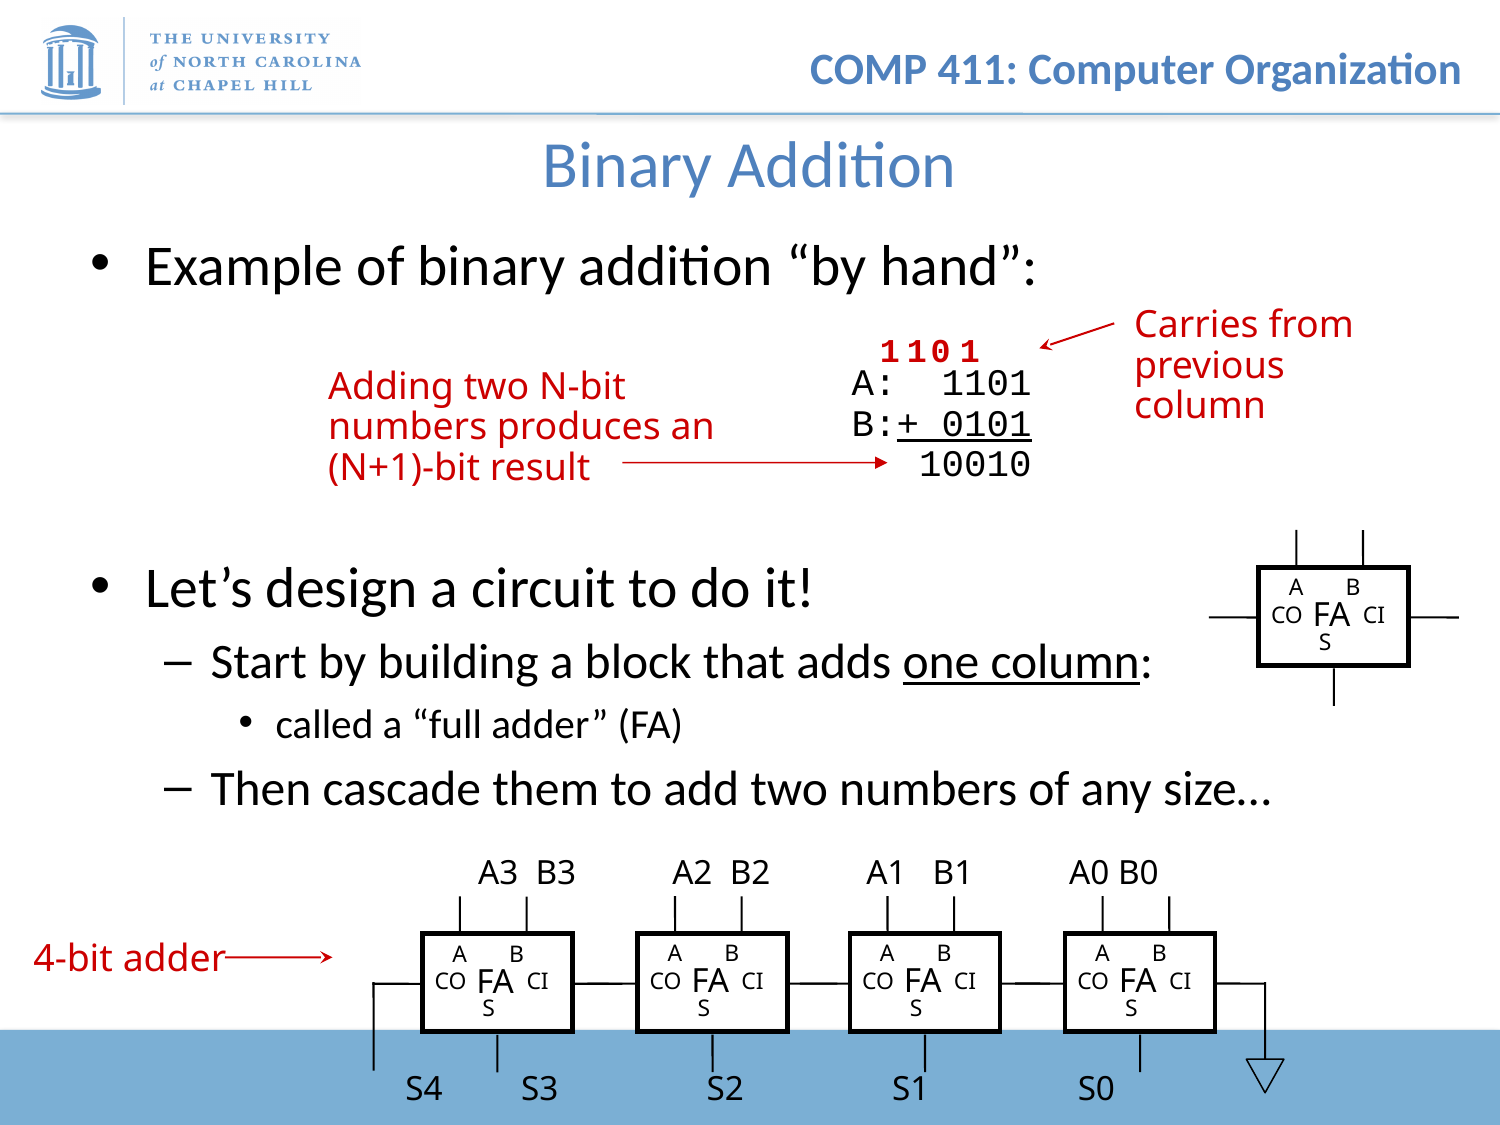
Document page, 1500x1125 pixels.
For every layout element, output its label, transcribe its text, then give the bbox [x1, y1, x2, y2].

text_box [17, 931, 335, 989]
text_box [1208, 529, 1460, 707]
title Binary Addition [0, 113, 1500, 209]
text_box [864, 297, 1436, 396]
picture [41, 17, 361, 105]
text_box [312, 359, 888, 540]
text_box A: 1101 B:+ 0101 10010 [892, 404, 1047, 493]
list Example of binary addition “by hand”: Let’s design a circuit to do it! Start by building a block that adds one column: called a “full adder” (FA) Then cascade them to add two numbers of any size… [75, 219, 1425, 826]
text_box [332, 843, 1285, 1115]
